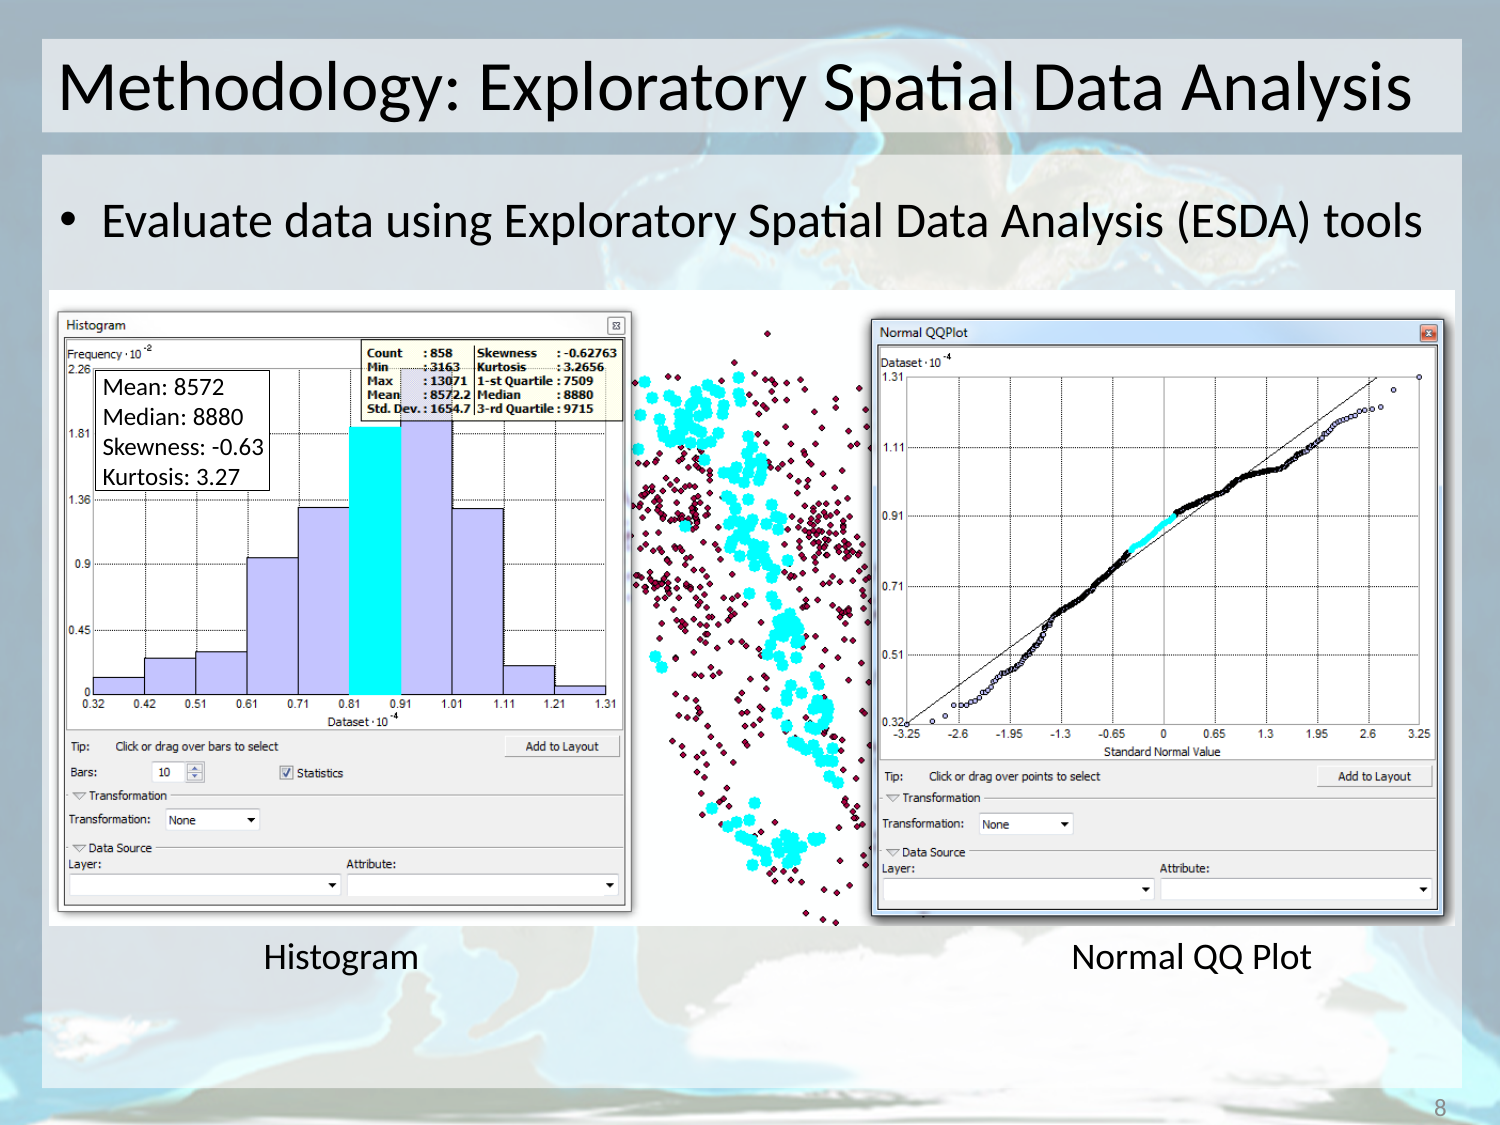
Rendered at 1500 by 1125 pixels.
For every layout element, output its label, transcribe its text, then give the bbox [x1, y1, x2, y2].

slide_number 8 [1124, 1088, 1462, 1125]
title Methodology: Exploratory Spatial Data Analysis [42, 40, 1470, 134]
picture [49, 290, 1455, 926]
text_box Histogram [231, 926, 452, 985]
text_box Evaluate data using Exploratory Spatial Data Analysis (ESDA) tools [44, 180, 1459, 256]
text_box Normal QQ Plot [998, 926, 1327, 985]
